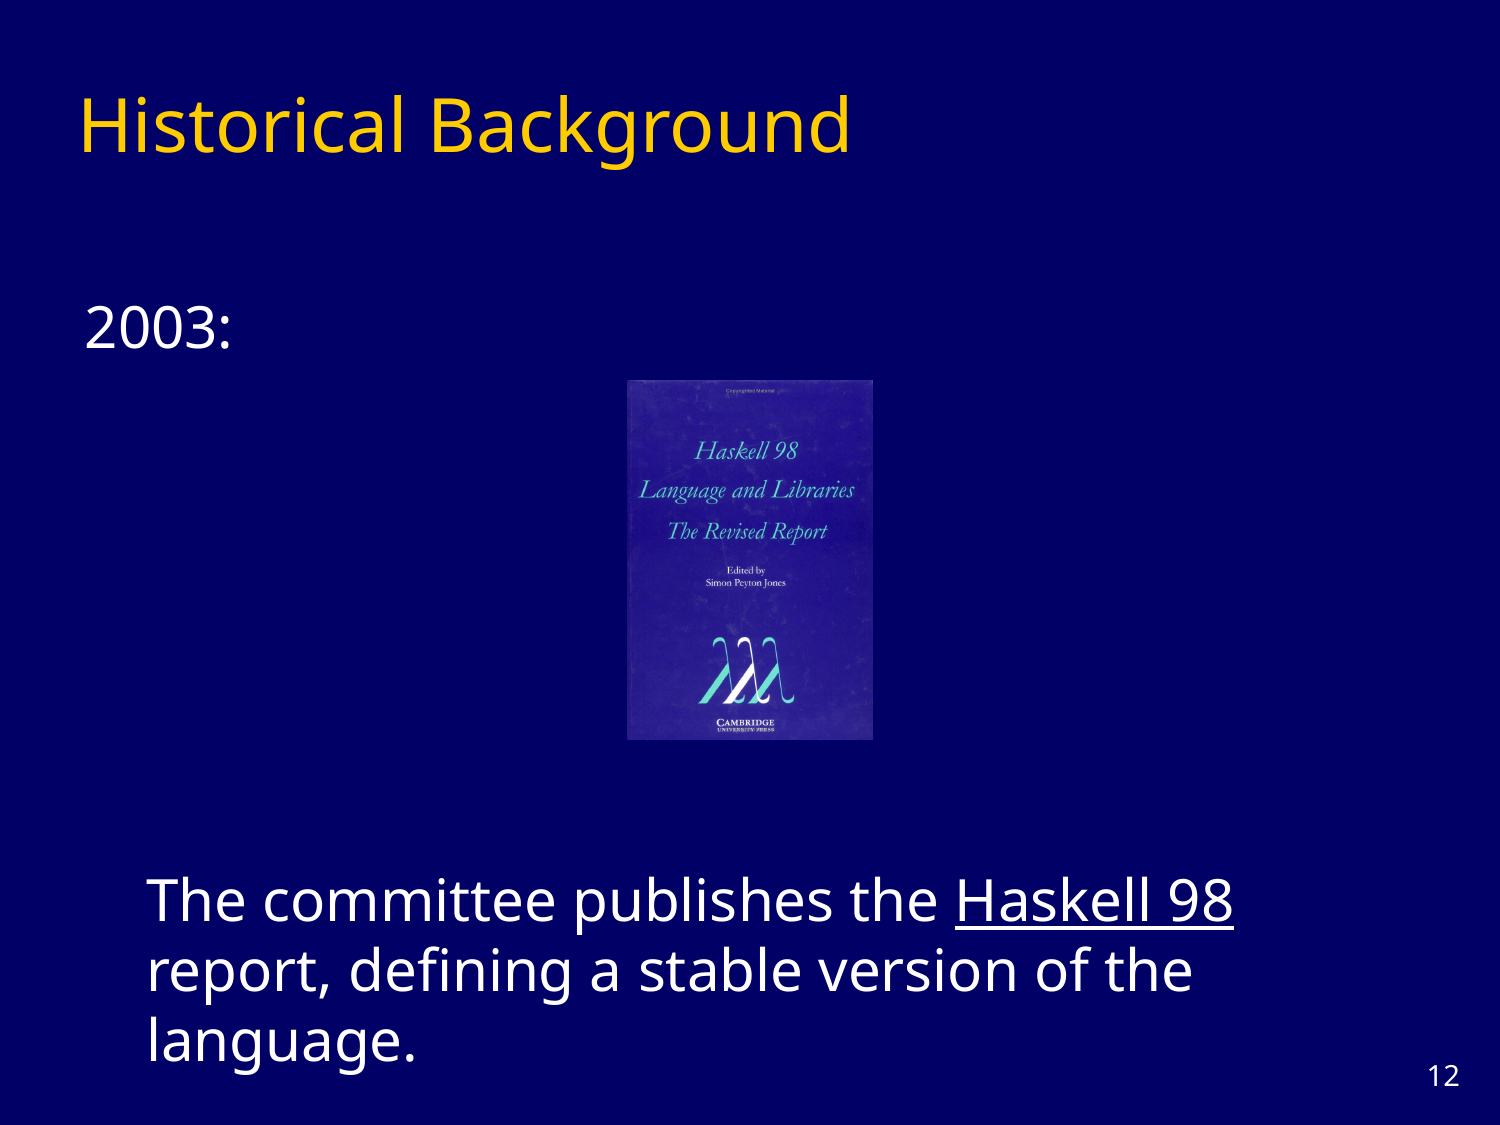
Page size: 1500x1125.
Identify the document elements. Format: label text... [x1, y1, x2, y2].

text_box 11 [1374, 1050, 1475, 1100]
title Historical Background [62, 62, 1338, 175]
text_box The committee publishes the Haskell 98 report, defining a stable version of the language. [131, 855, 1399, 1081]
picture [627, 380, 873, 740]
text_box 2003: [70, 283, 249, 368]
